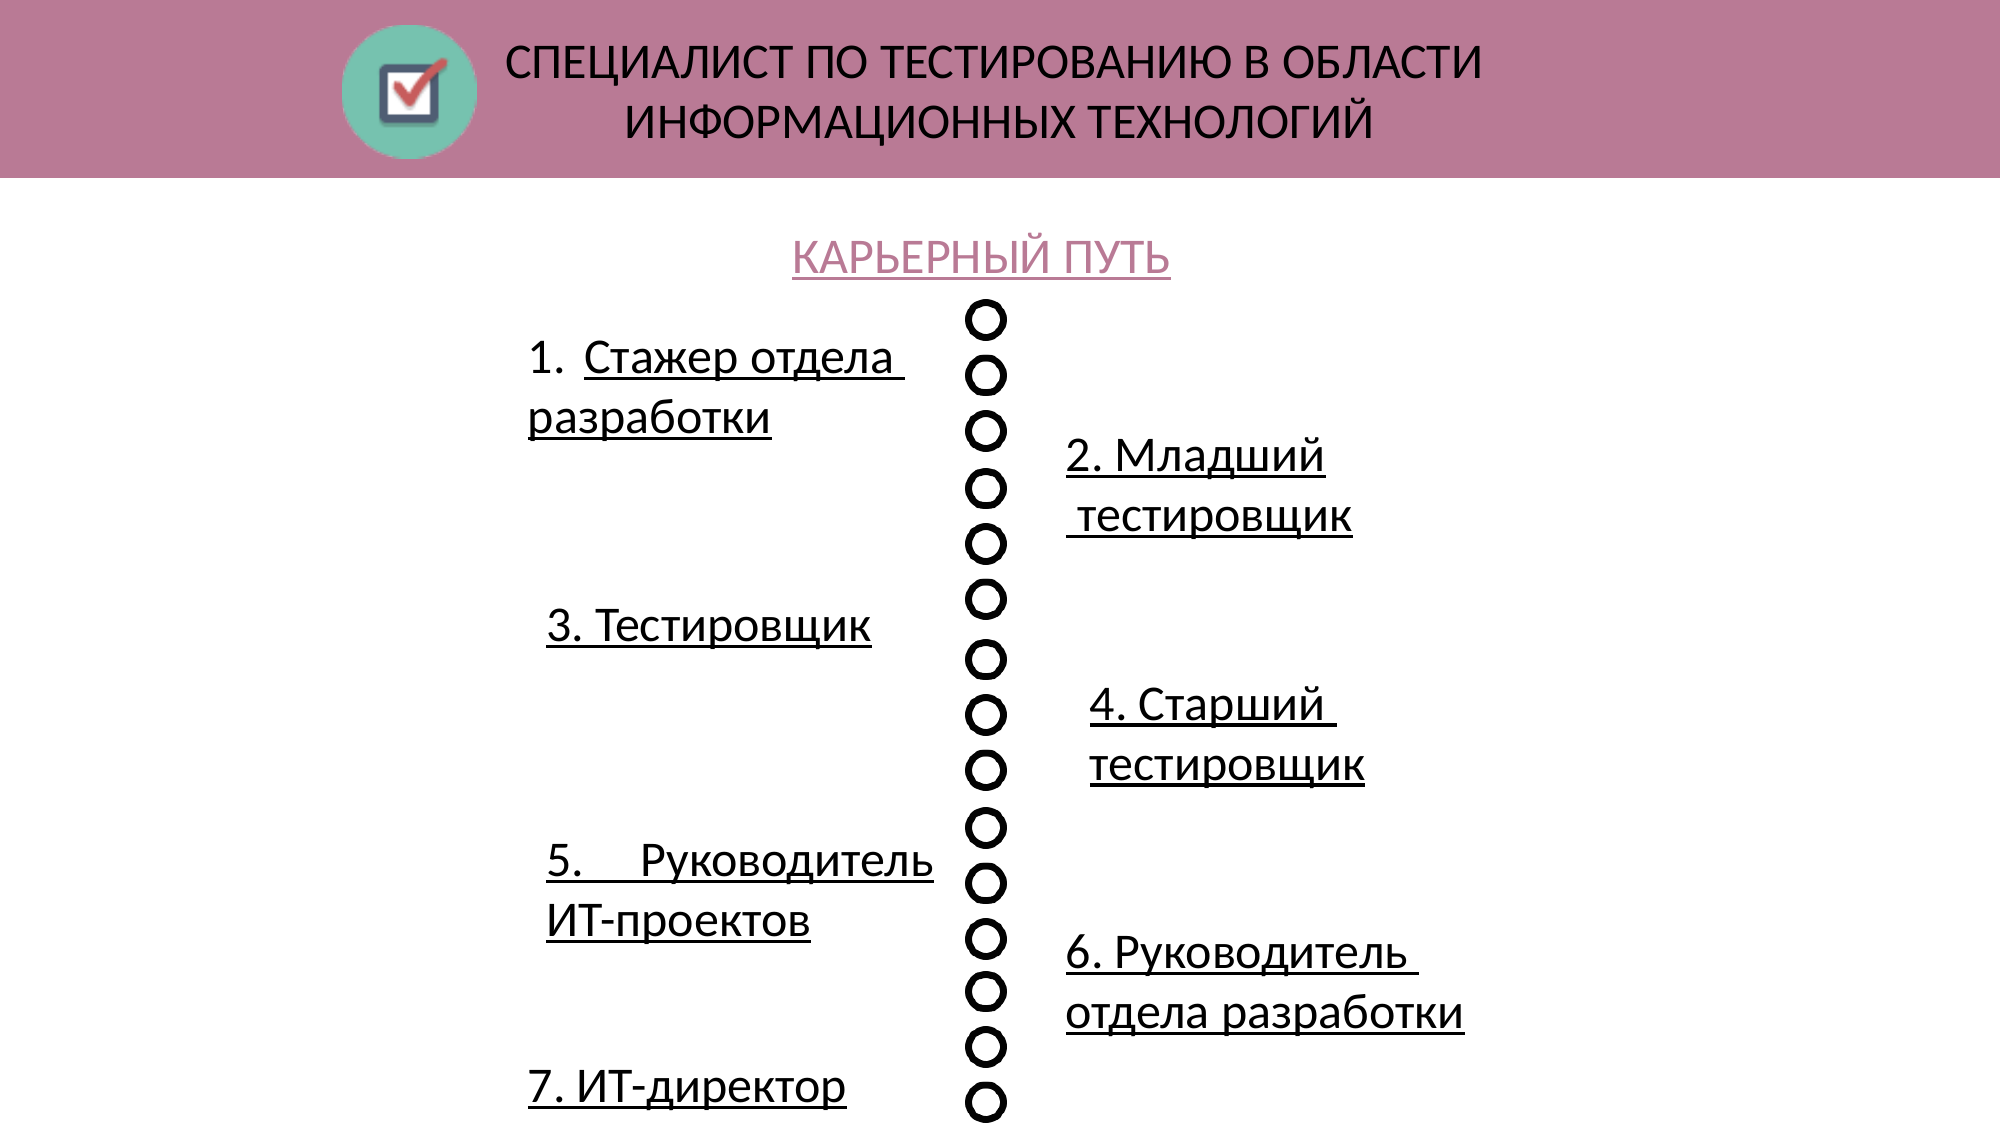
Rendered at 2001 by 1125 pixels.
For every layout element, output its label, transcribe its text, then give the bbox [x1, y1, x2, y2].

picture [342, 25, 477, 159]
text_box 7. ИТ-директор [513, 1045, 899, 1120]
text_box 2. Младший тестировщик [1072, 414, 1399, 549]
picture [899, 288, 1072, 1125]
text_box 4. Старший тестировщик [1075, 662, 1493, 798]
text_box 3. Тестировщик [531, 584, 899, 659]
text_box Стажер отдела разработки [513, 316, 899, 451]
text_box 5. Руководитель ИТ-проектов [531, 819, 899, 955]
text_box КАРЬЕРНЫЙ ПУТЬ [777, 215, 1569, 361]
text_box СПЕЦИАЛИСТ ПО ТЕСТИРОВАНИЮ В ОБЛАСТИ ИНФОРМАЦИОННЫХ ТЕХНОЛОГИЙ [88, 21, 1912, 145]
text_box 6. Руководитель отдела разработки [1072, 910, 2000, 1046]
text_box [0, 0, 2000, 178]
